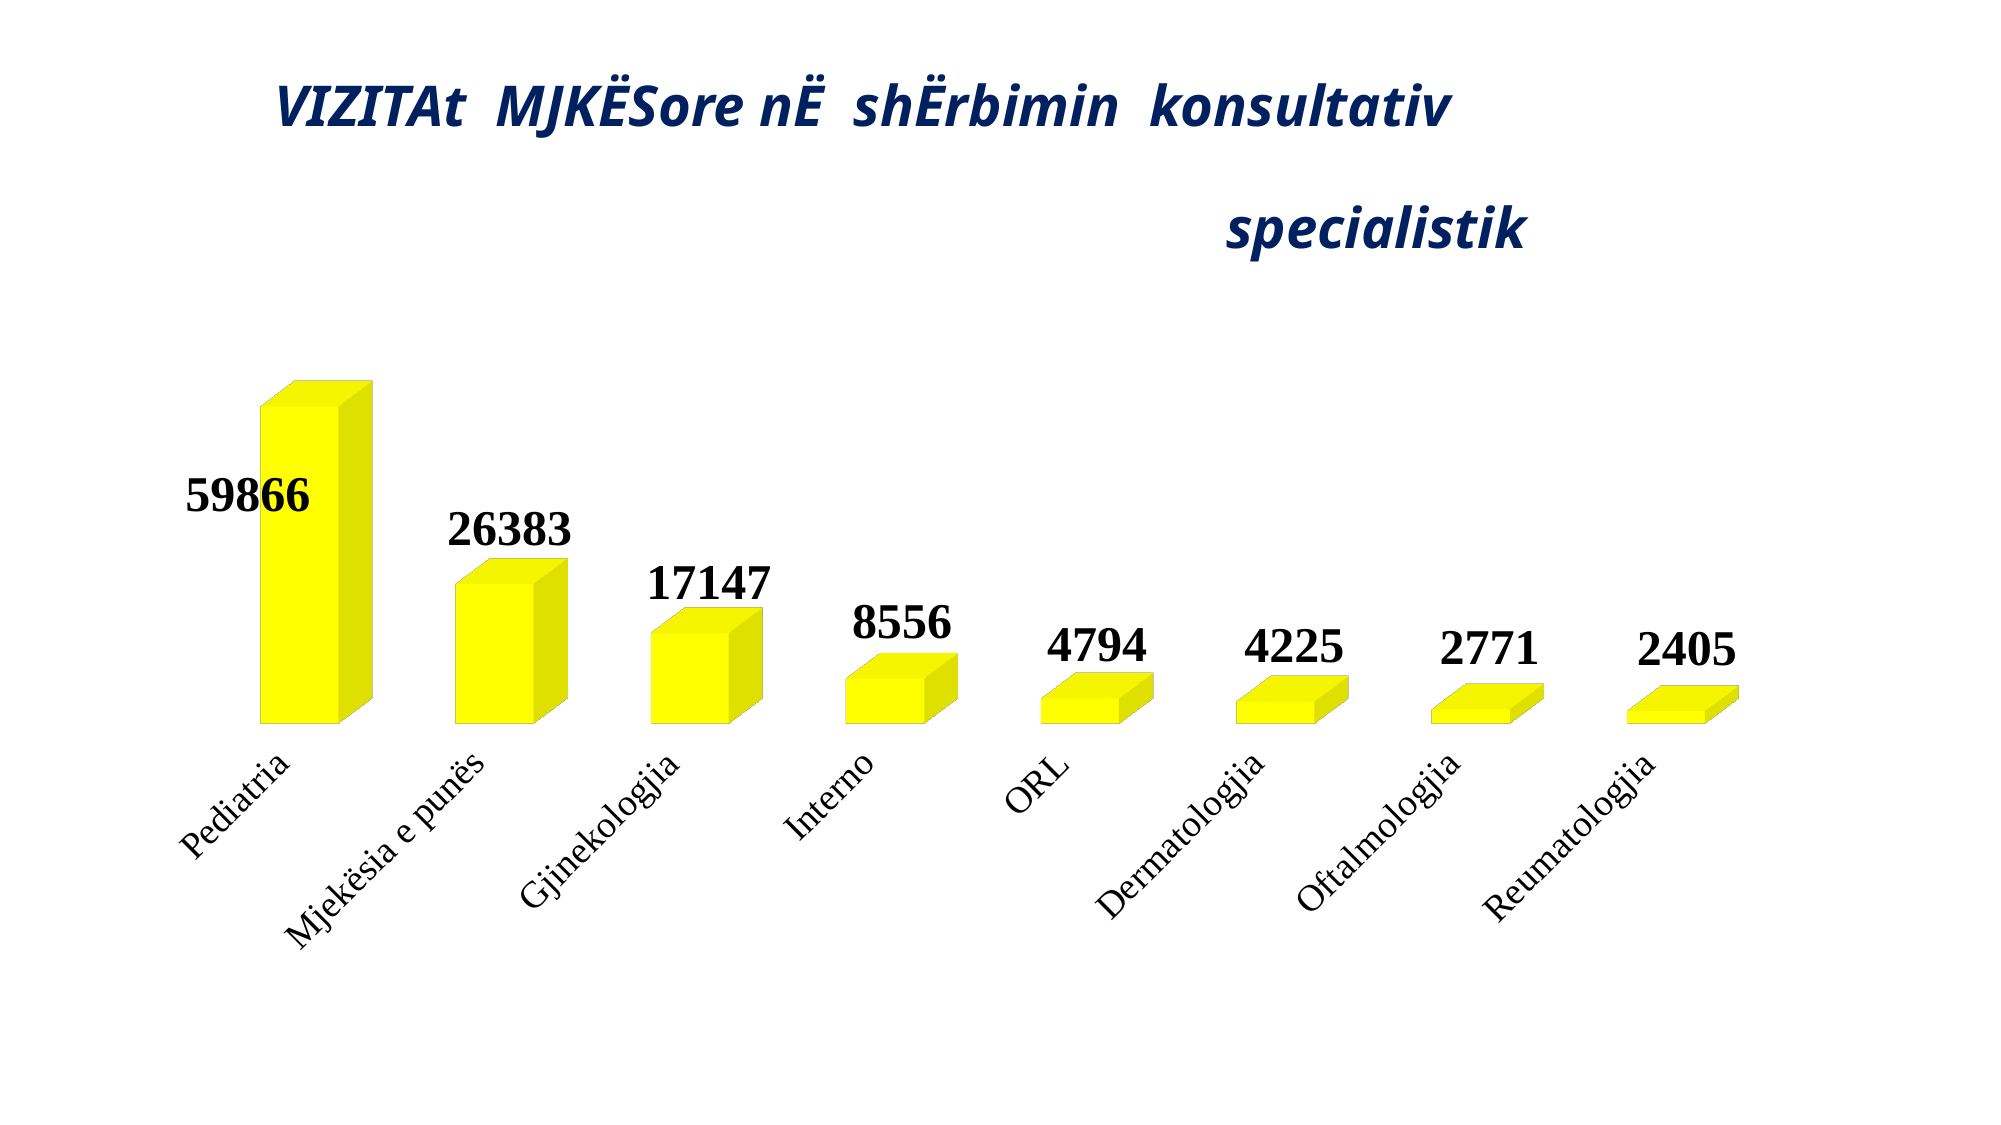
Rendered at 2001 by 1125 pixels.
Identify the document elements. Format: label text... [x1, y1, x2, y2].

chart [137, 277, 1849, 1000]
title VIZITAt MJKËSore nË shËrbimin konsultativ specialistik [137, 59, 1863, 278]
